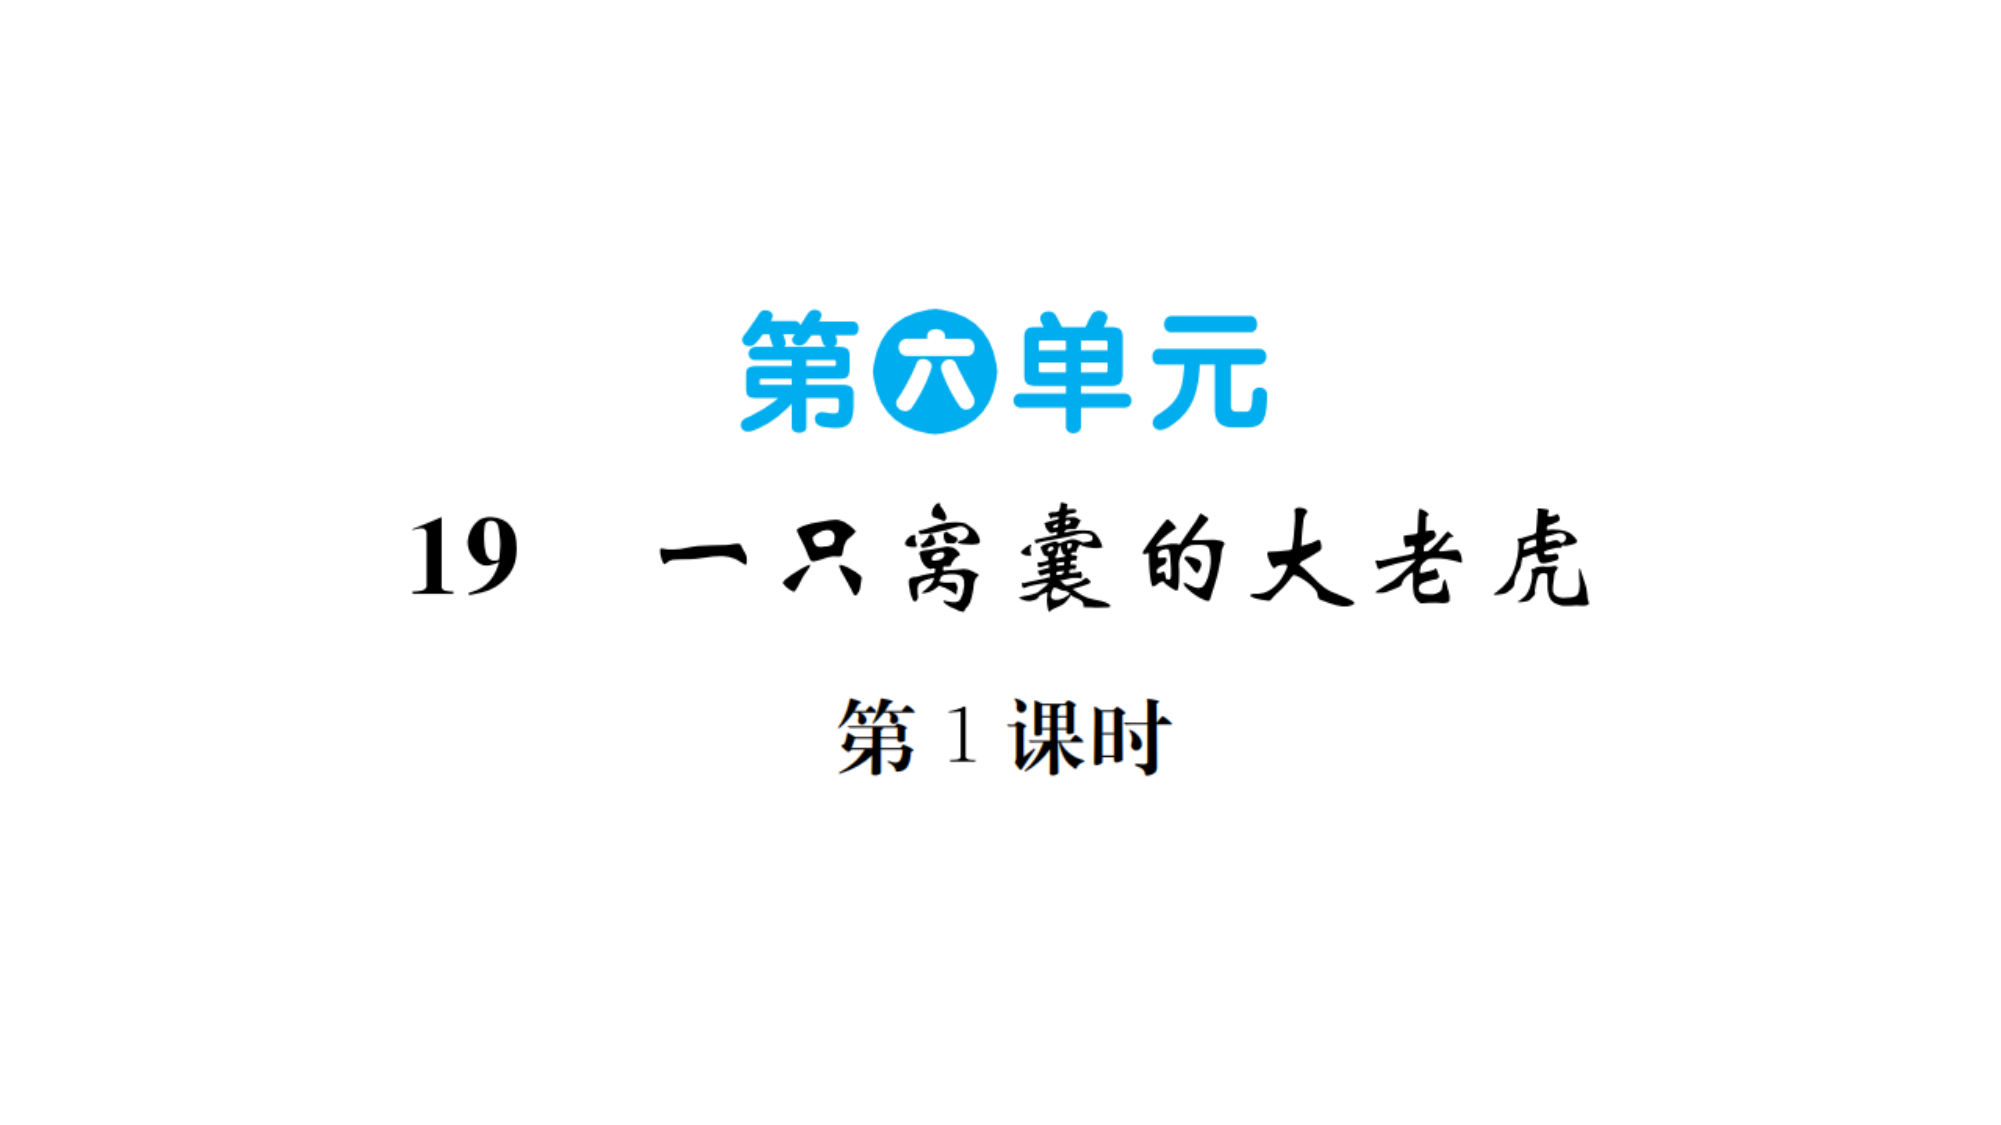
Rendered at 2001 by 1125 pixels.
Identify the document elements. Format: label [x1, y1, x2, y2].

picture [818, 666, 1182, 808]
picture [392, 493, 1608, 632]
picture [716, 295, 1284, 459]
